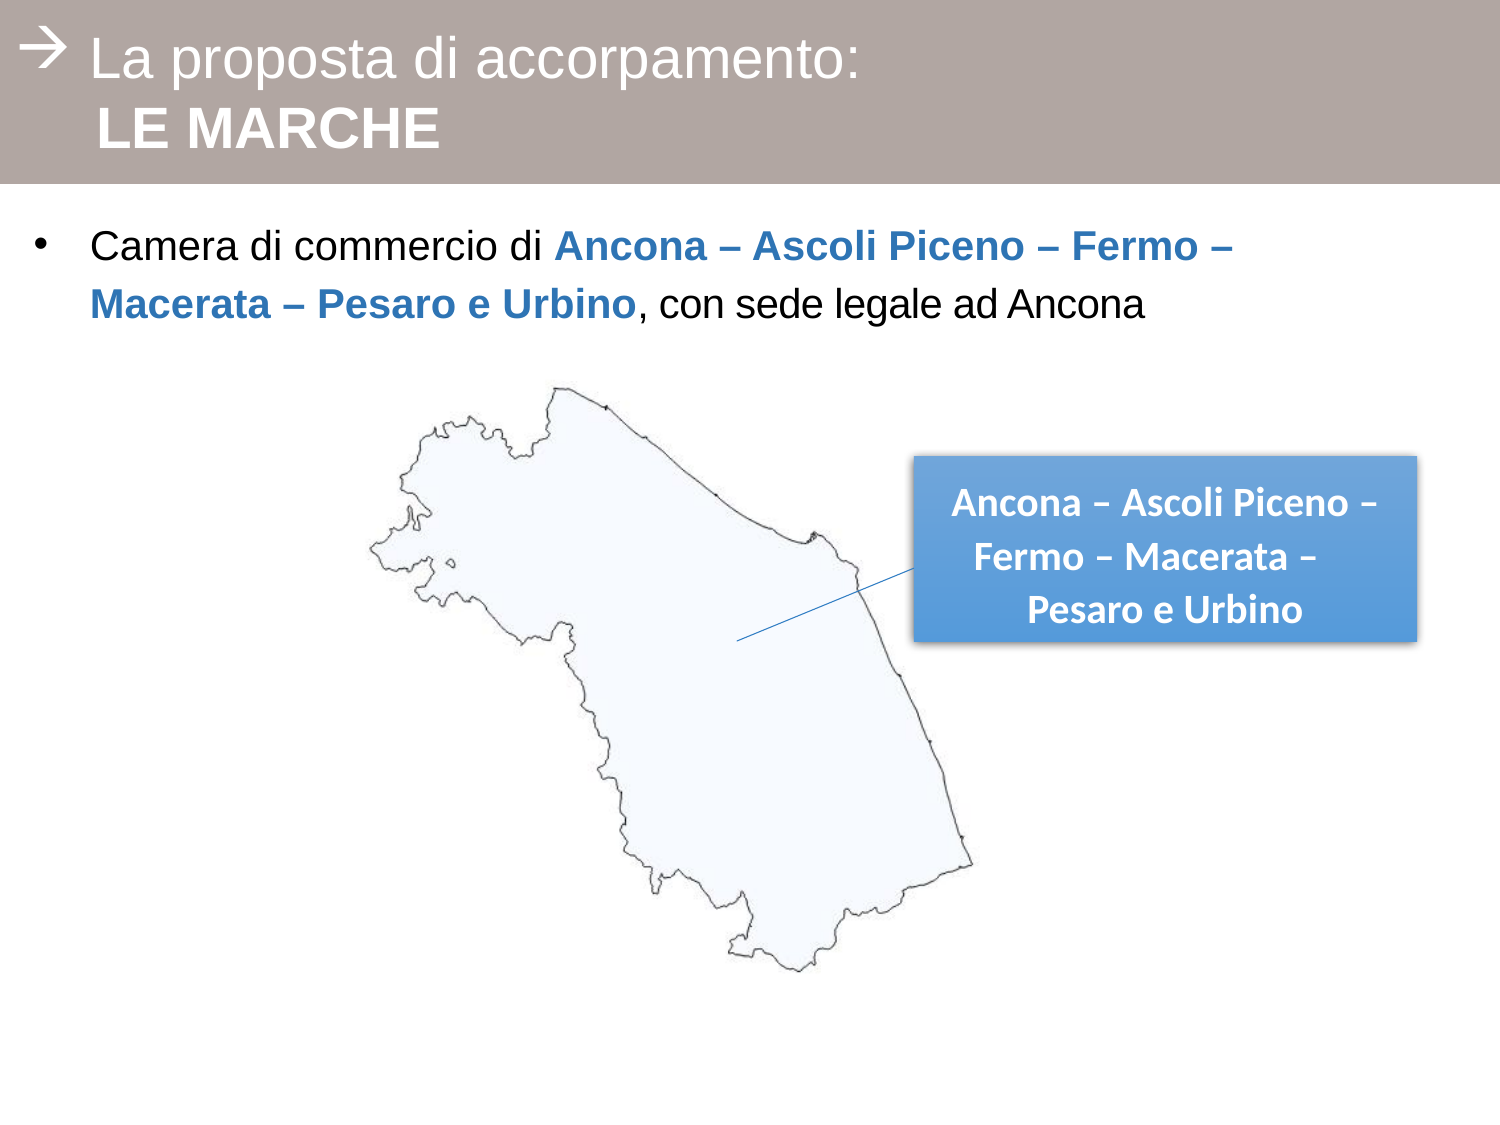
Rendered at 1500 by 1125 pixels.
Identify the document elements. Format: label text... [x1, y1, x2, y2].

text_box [736, 567, 915, 642]
text_box Camera di commercio di Ancona – Ascoli Piceno – Fermo – Macerata – Pesaro e Urbino, con sede legale ad Ancona [18, 202, 1422, 409]
text_box Ancona – Ascoli Piceno – Fermo – Macerata – Pesaro e Urbino [1064, 456, 1418, 642]
text_box La proposta di accorpamento: LE MARCHE [0, 0, 1500, 184]
picture [352, 347, 1060, 1030]
